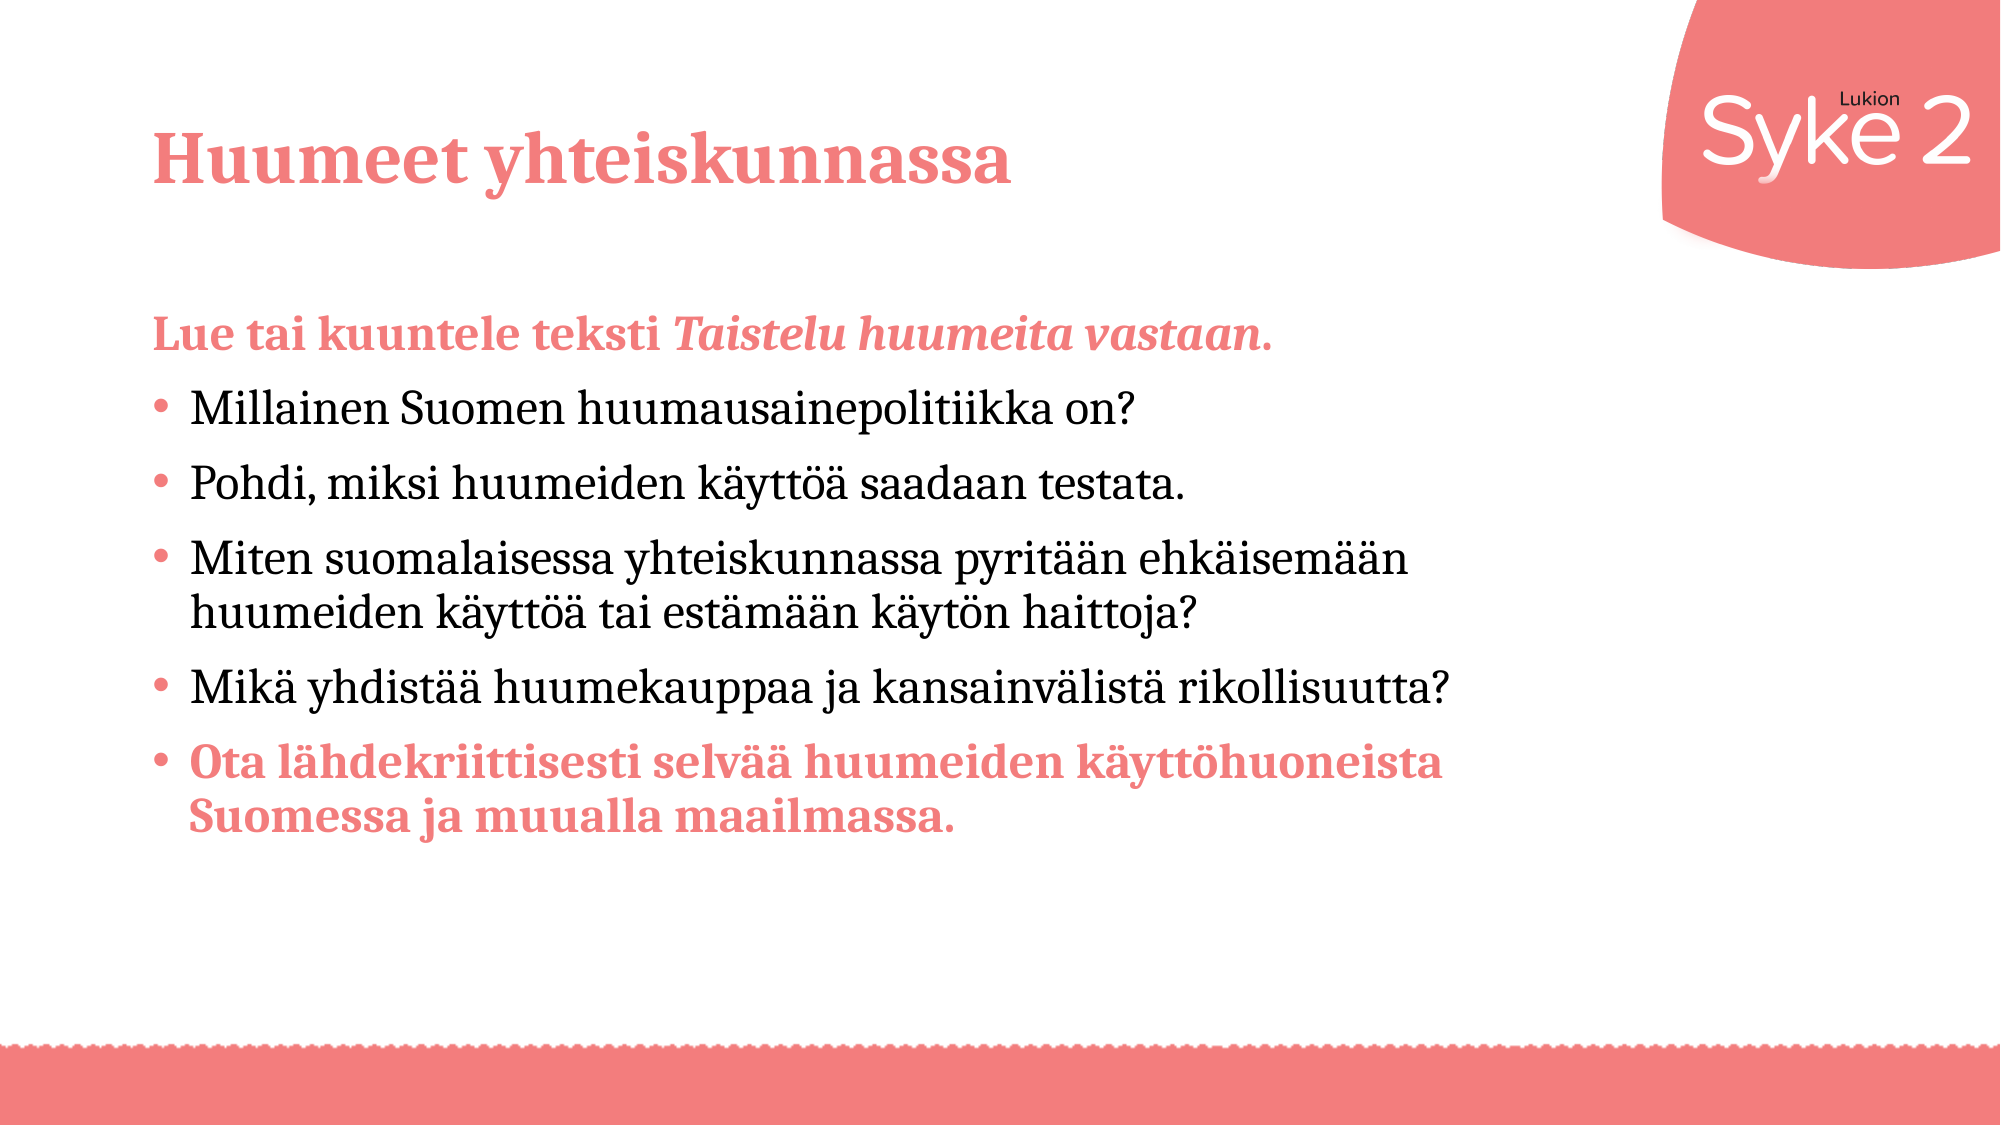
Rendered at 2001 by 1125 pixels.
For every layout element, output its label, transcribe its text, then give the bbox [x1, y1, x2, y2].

picture [1650, 0, 2001, 278]
list Lue tai kuuntele teksti Taistelu huumeita vastaan. Millainen Suomen huumausainepolitiikka on? Pohdi, miksi huumeiden käyttöä saadaan testata. Miten suomalaisessa yhteiskunnassa pyritään ehkäisemään huumeiden käyttöä tai estämään käytön haittoja? Mikä yhdistää huumekauppaa ja kansainvälistä rikollisuutta? Ota lähdekriittisesti selvää huumeiden käyttöhuoneista Suomessa ja muualla maailmassa. [137, 299, 1665, 1014]
title Huumeet yhteiskunnassa [137, 111, 1451, 219]
picture [0, 1038, 2000, 1125]
